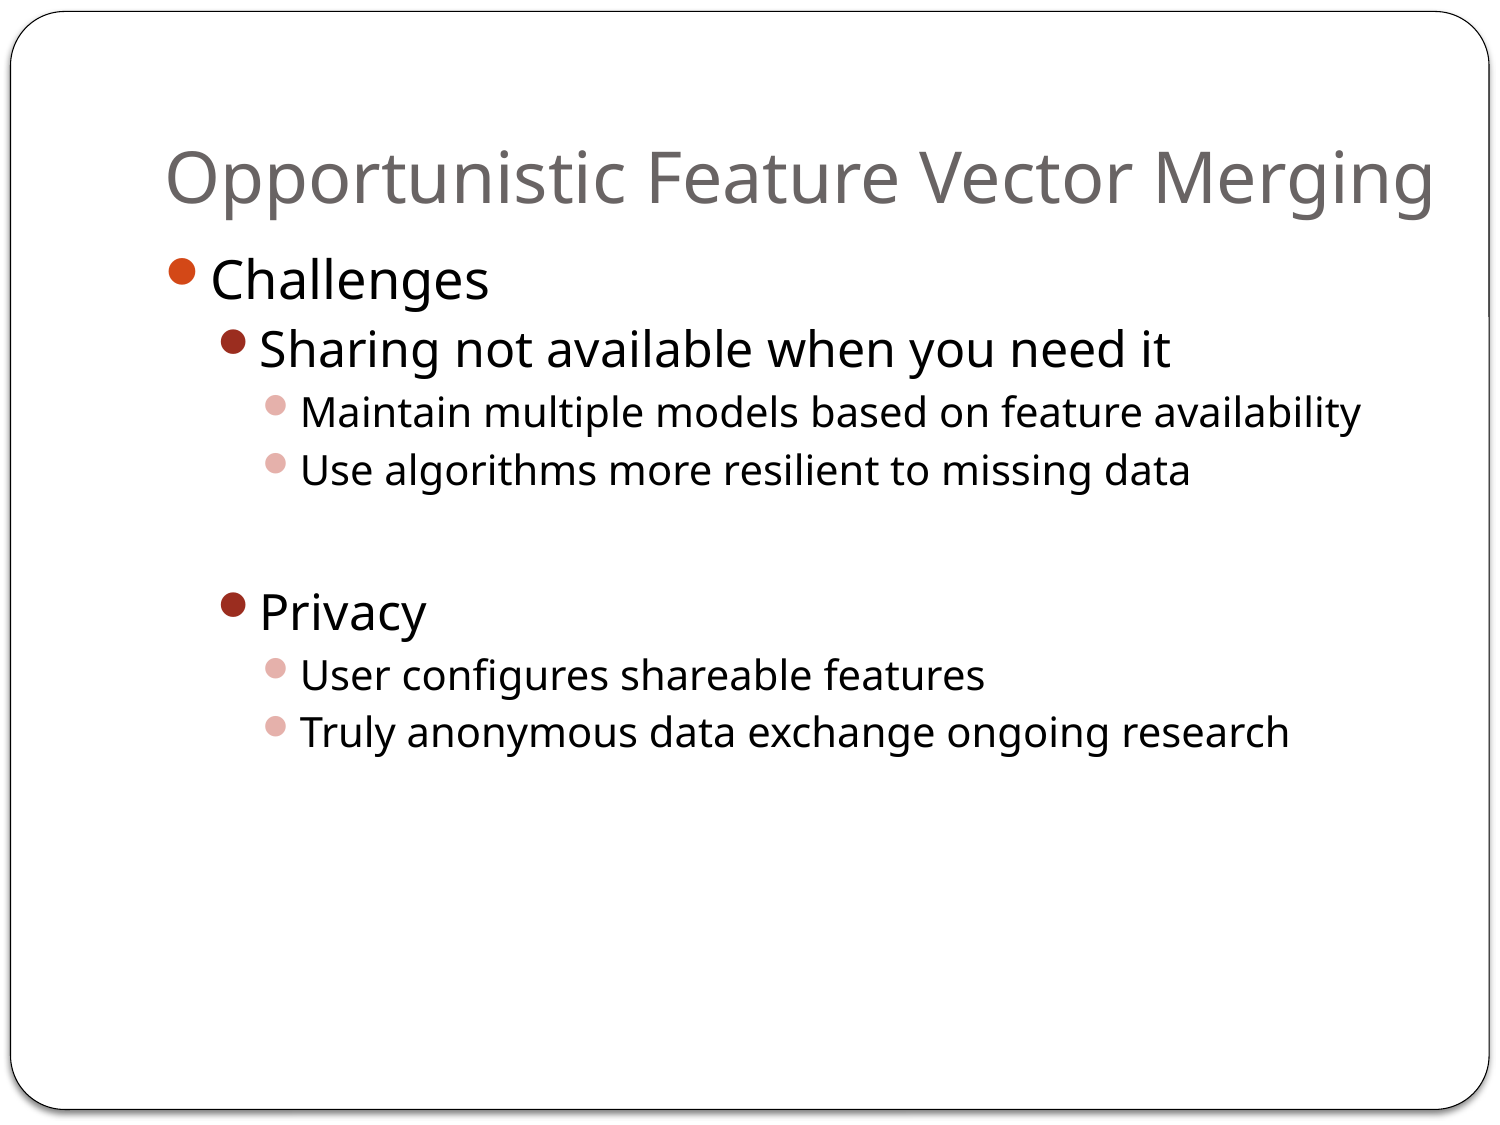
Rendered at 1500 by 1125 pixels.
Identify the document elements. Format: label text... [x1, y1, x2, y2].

title Opportunistic Feature Vector Merging [150, 45, 1463, 233]
list Challenges Sharing not available when you need it Maintain multiple models based on feature availability Use algorithms more resilient to missing data Privacy User configures shareable features Truly anonymous data exchange ongoing research [150, 237, 1425, 988]
